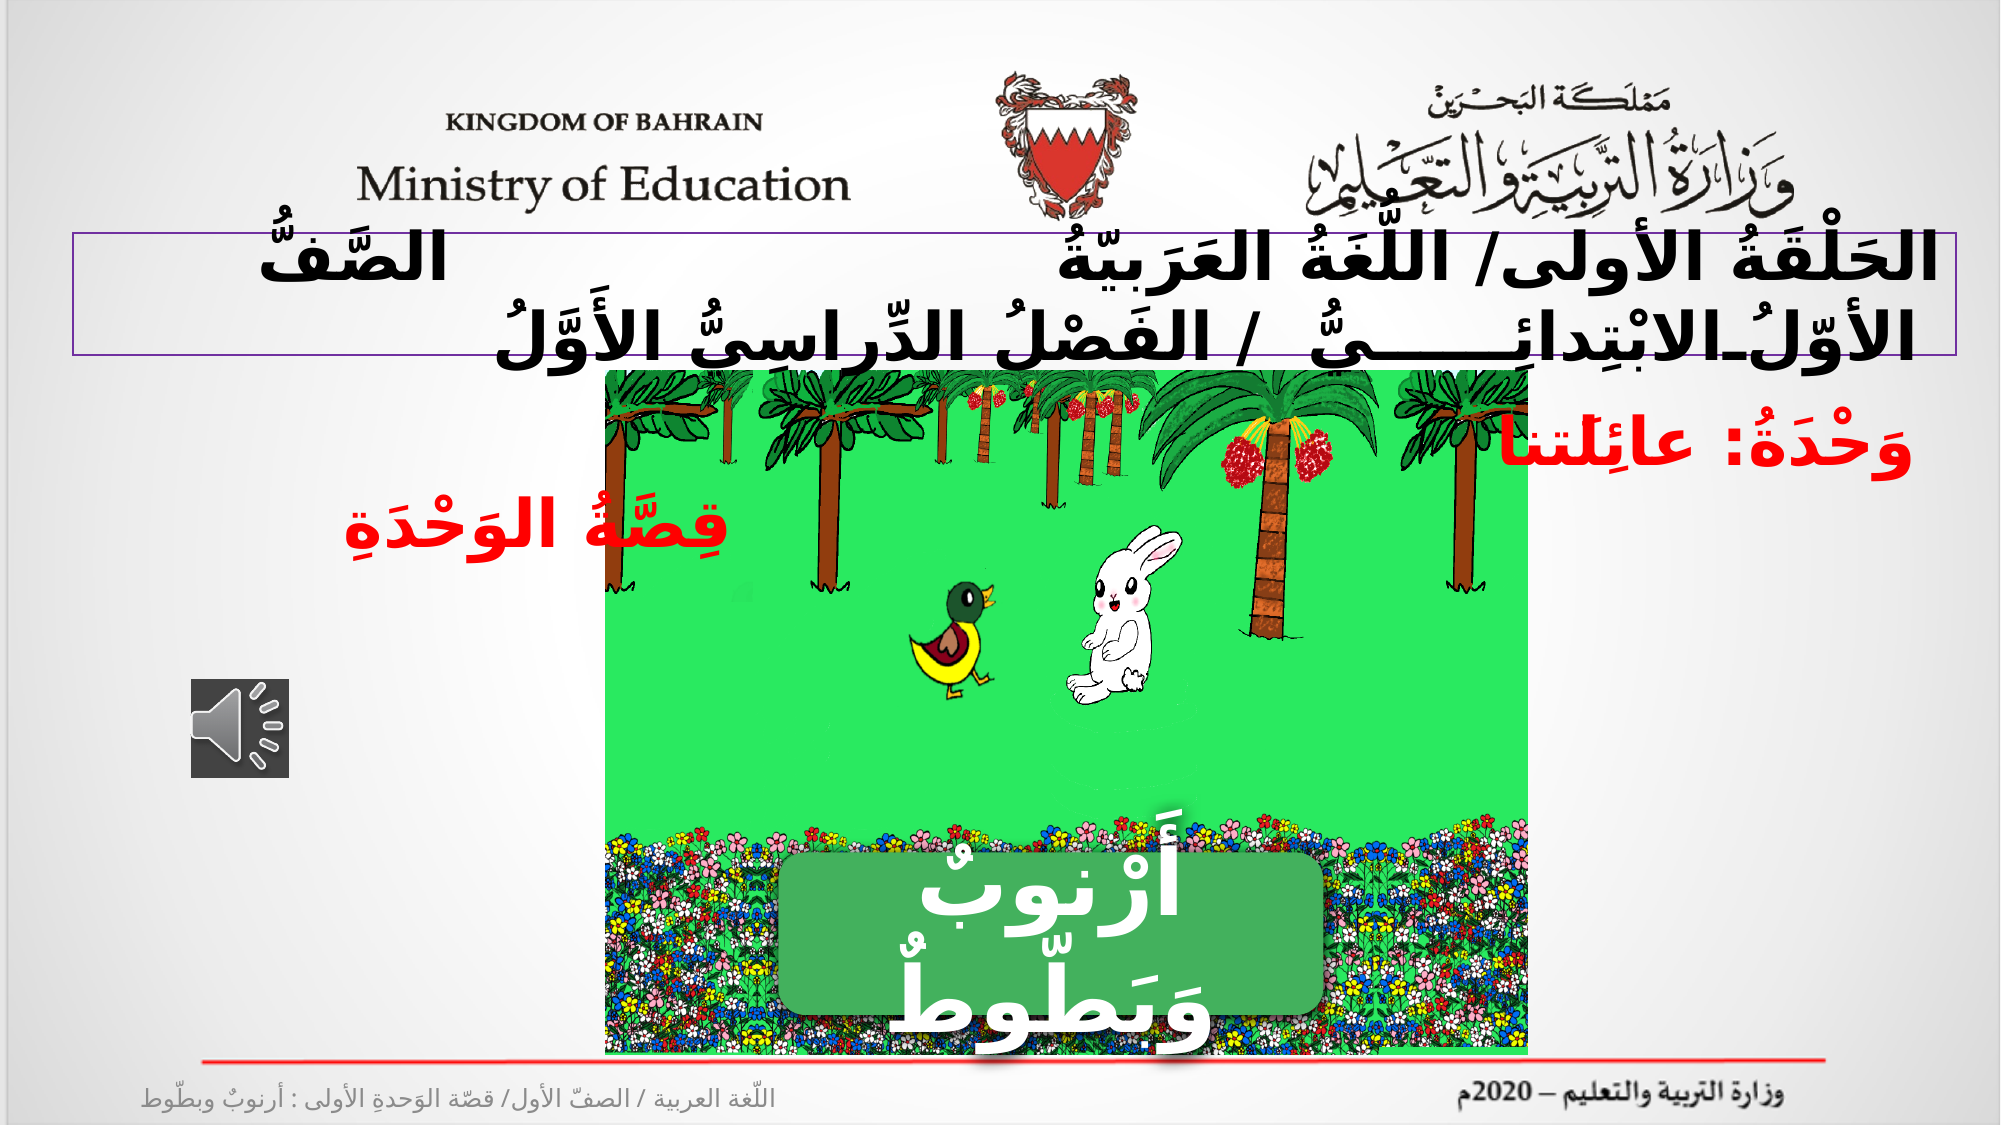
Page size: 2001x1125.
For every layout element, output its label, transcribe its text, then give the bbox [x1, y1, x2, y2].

picture [0, 0, 2001, 1125]
footer اللّغة العربية / الصفّ الأول/ قصّة الوَحدةِ الأولى : أرنوبٌ وبطّوط [120, 1067, 796, 1125]
text_box وَحْدَةُ: عائِلَتنا قِصَّةُ الوَحْدَةِ [1528, 383, 1957, 568]
text_box وَحْدَةُ: عائِلَتنا قِصَّةُ الوَحْدَةِ [43, 383, 605, 568]
text_box الحَلْقَةُ الأولى/ اللُّغَةُ العَرَبيّةُ الصَّفُّ الأوّلُ الابْتِدائِــــــيُّ / الفَصْلُ الدِّراسِيُّ الأَوَّلُ [72, 232, 1957, 356]
